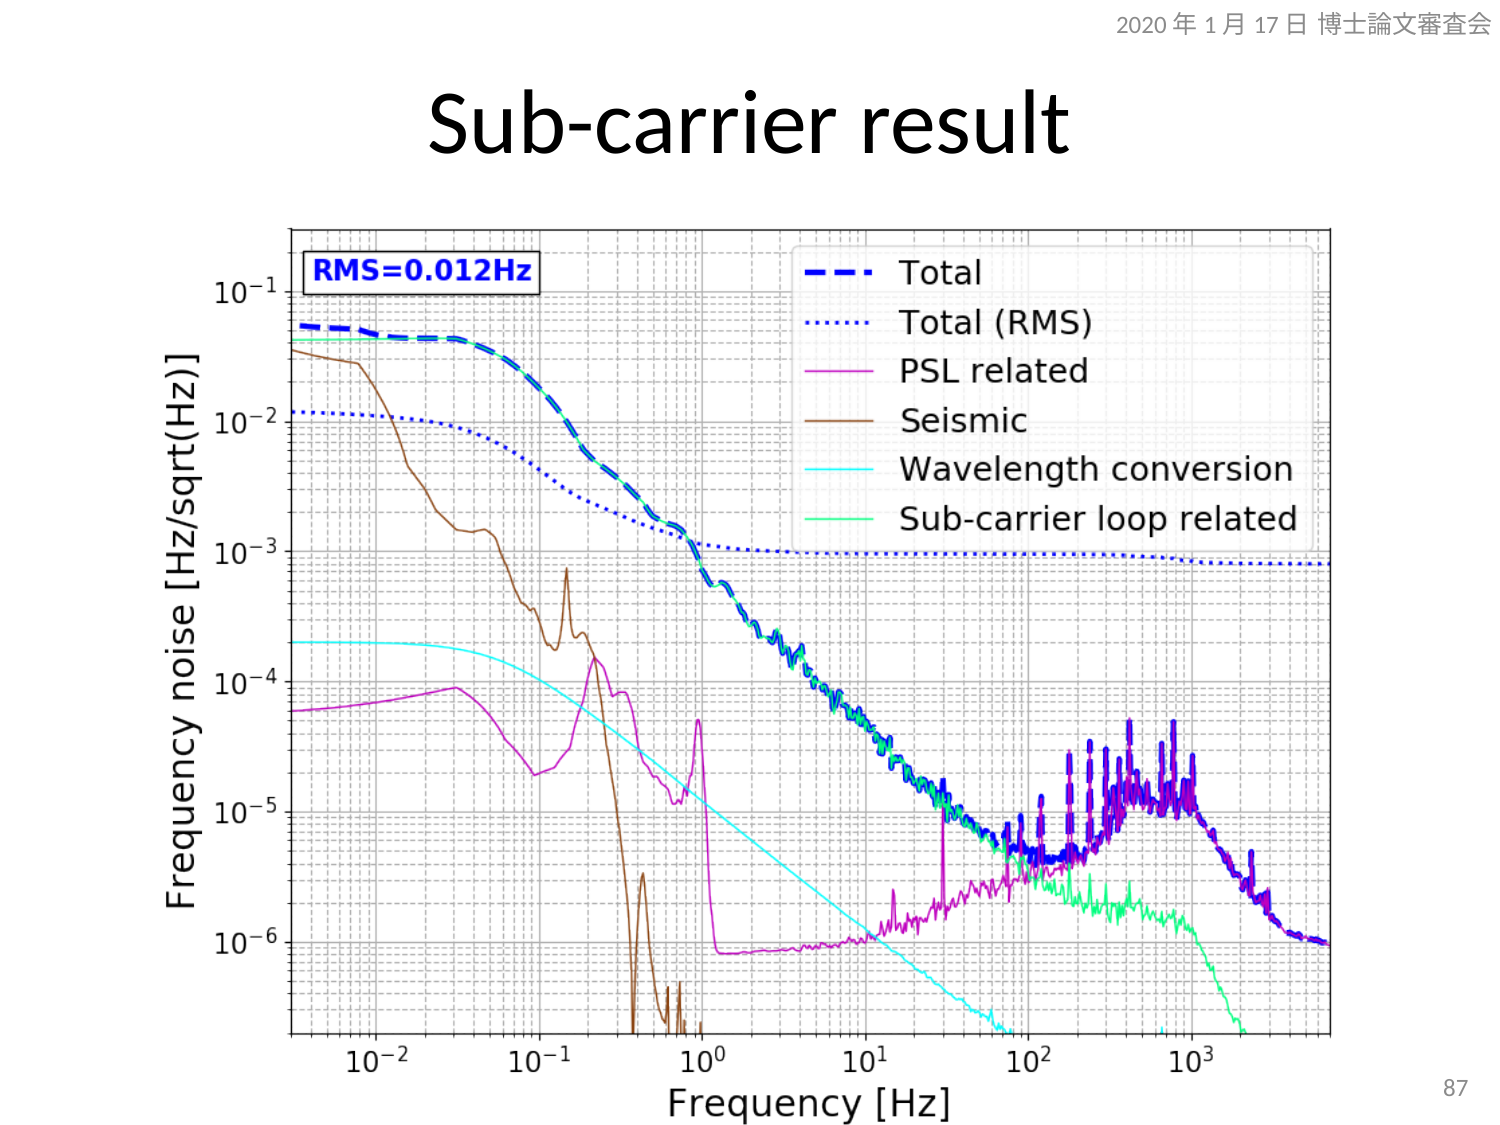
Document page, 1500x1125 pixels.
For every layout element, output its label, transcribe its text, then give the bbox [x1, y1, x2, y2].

slide_number 86 [1359, 1056, 1484, 1117]
footer 2020年1月17日 博士論文審査会 [1077, 1, 1500, 46]
title Sub-carrier result [75, 45, 1425, 189]
picture [146, 204, 1354, 1125]
